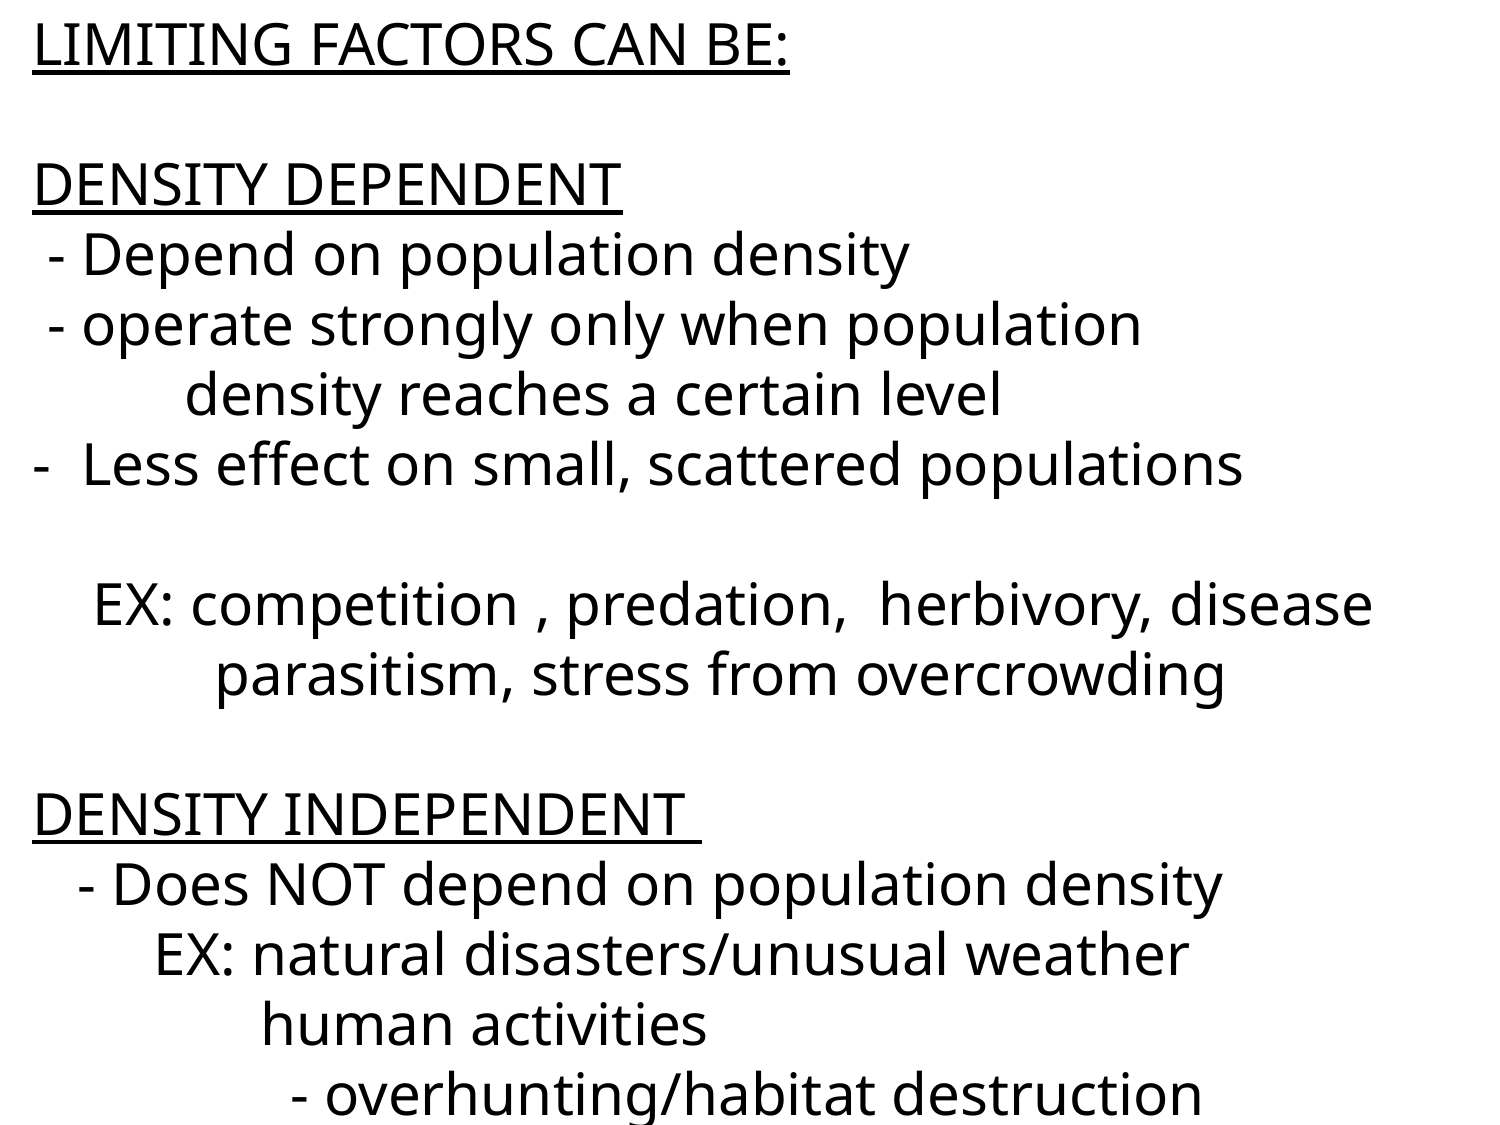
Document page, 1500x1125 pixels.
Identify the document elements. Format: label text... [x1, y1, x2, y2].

title LIMITING FACTORS CAN BE: DENSITY DEPENDENT - Depend on population density - operate strongly only when population density reaches a certain level - Less effect on small, scattered populations EX: competition , predation, herbivory, disease parasitism, stress from overcrowding DENSITY INDEPENDENT - Does NOT depend on population density EX: natural disasters/unusual weather human activities - overhunting/habitat destruction [0, 0, 1500, 1125]
